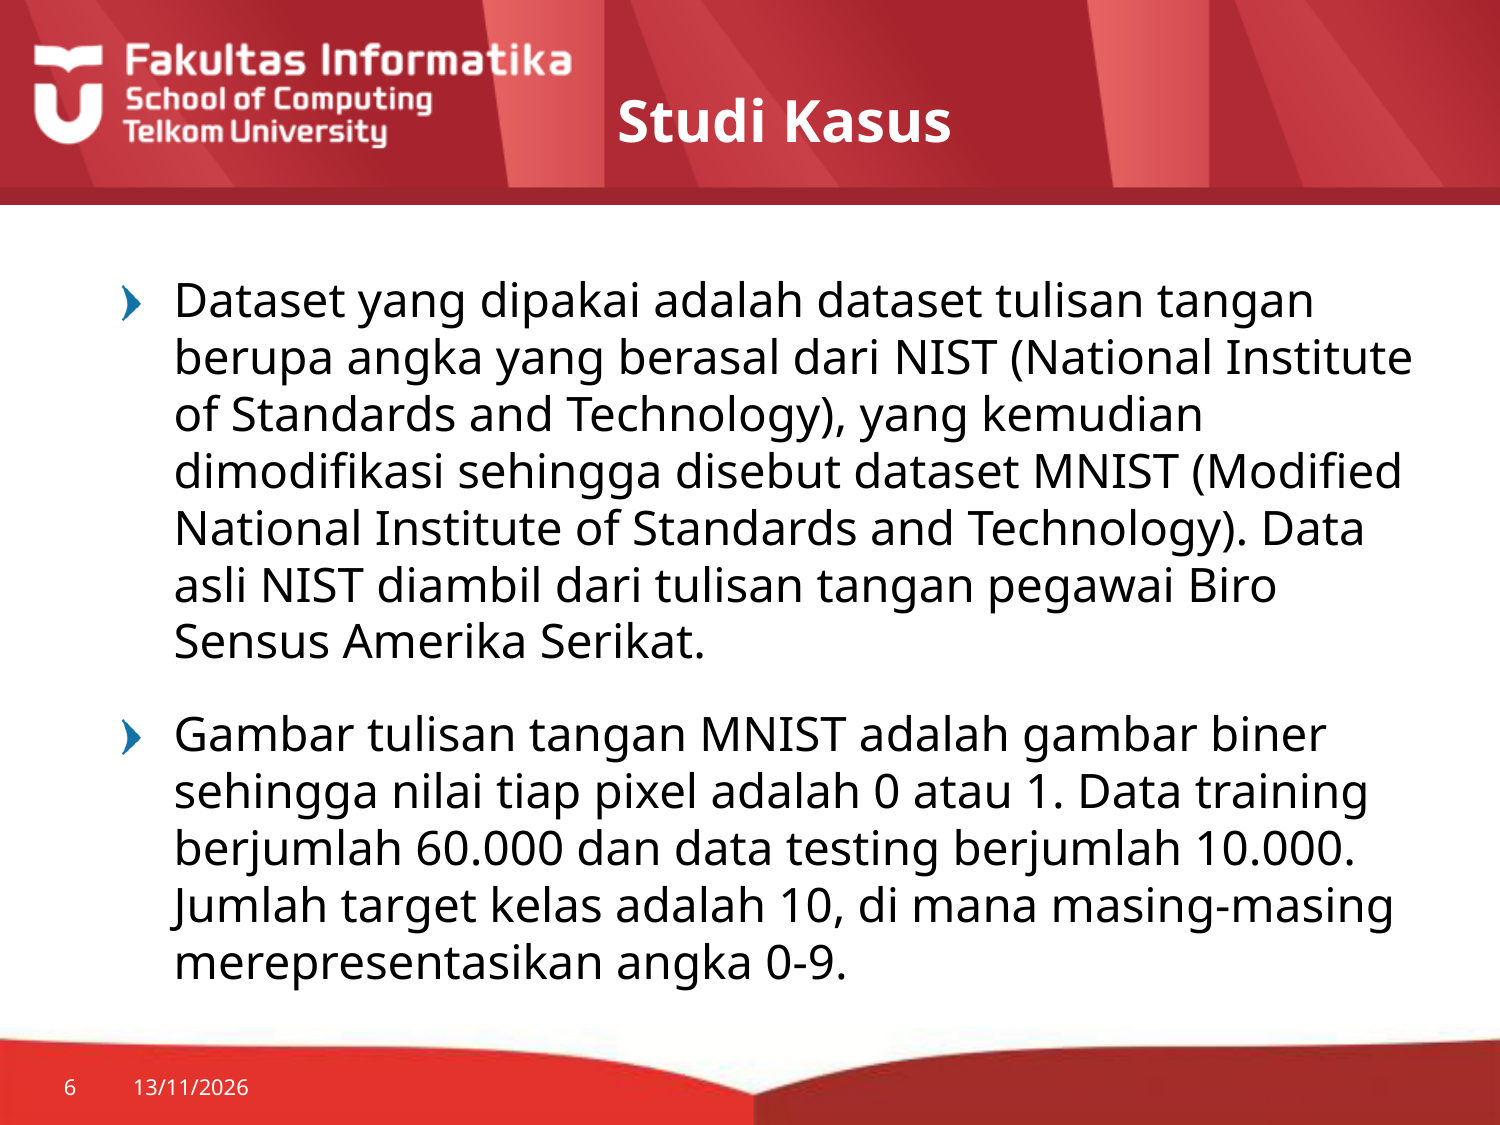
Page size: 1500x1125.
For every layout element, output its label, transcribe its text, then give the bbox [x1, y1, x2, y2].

picture [0, 0, 1500, 205]
picture [115, 708, 145, 757]
list Dataset yang dipakai adalah dataset tulisan tangan berupa angka yang berasal dari NIST (National Institute of Standards and Technology), yang kemudian dimodifikasi sehingga disebut dataset MNIST (Modified National Institute of Standards and Technology). Data asli NIST diambil dari tulisan tangan pegawai Biro Sensus Amerika Serikat. Gambar tulisan tangan MNIST adalah gambar biner sehingga nilai tiap pixel adalah 0 atau 1. Data training berjumlah 60.000 dan data testing berjumlah 10.000. Jumlah target kelas adalah 10, di mana masing-masing merepresentasikan angka 0-9. [100, 262, 1438, 1000]
picture [115, 274, 145, 323]
slide_number 6 [63, 1058, 123, 1119]
title Studi Kasus [602, 37, 1438, 200]
picture [0, 1024, 1500, 1125]
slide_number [132, 1058, 403, 1119]
